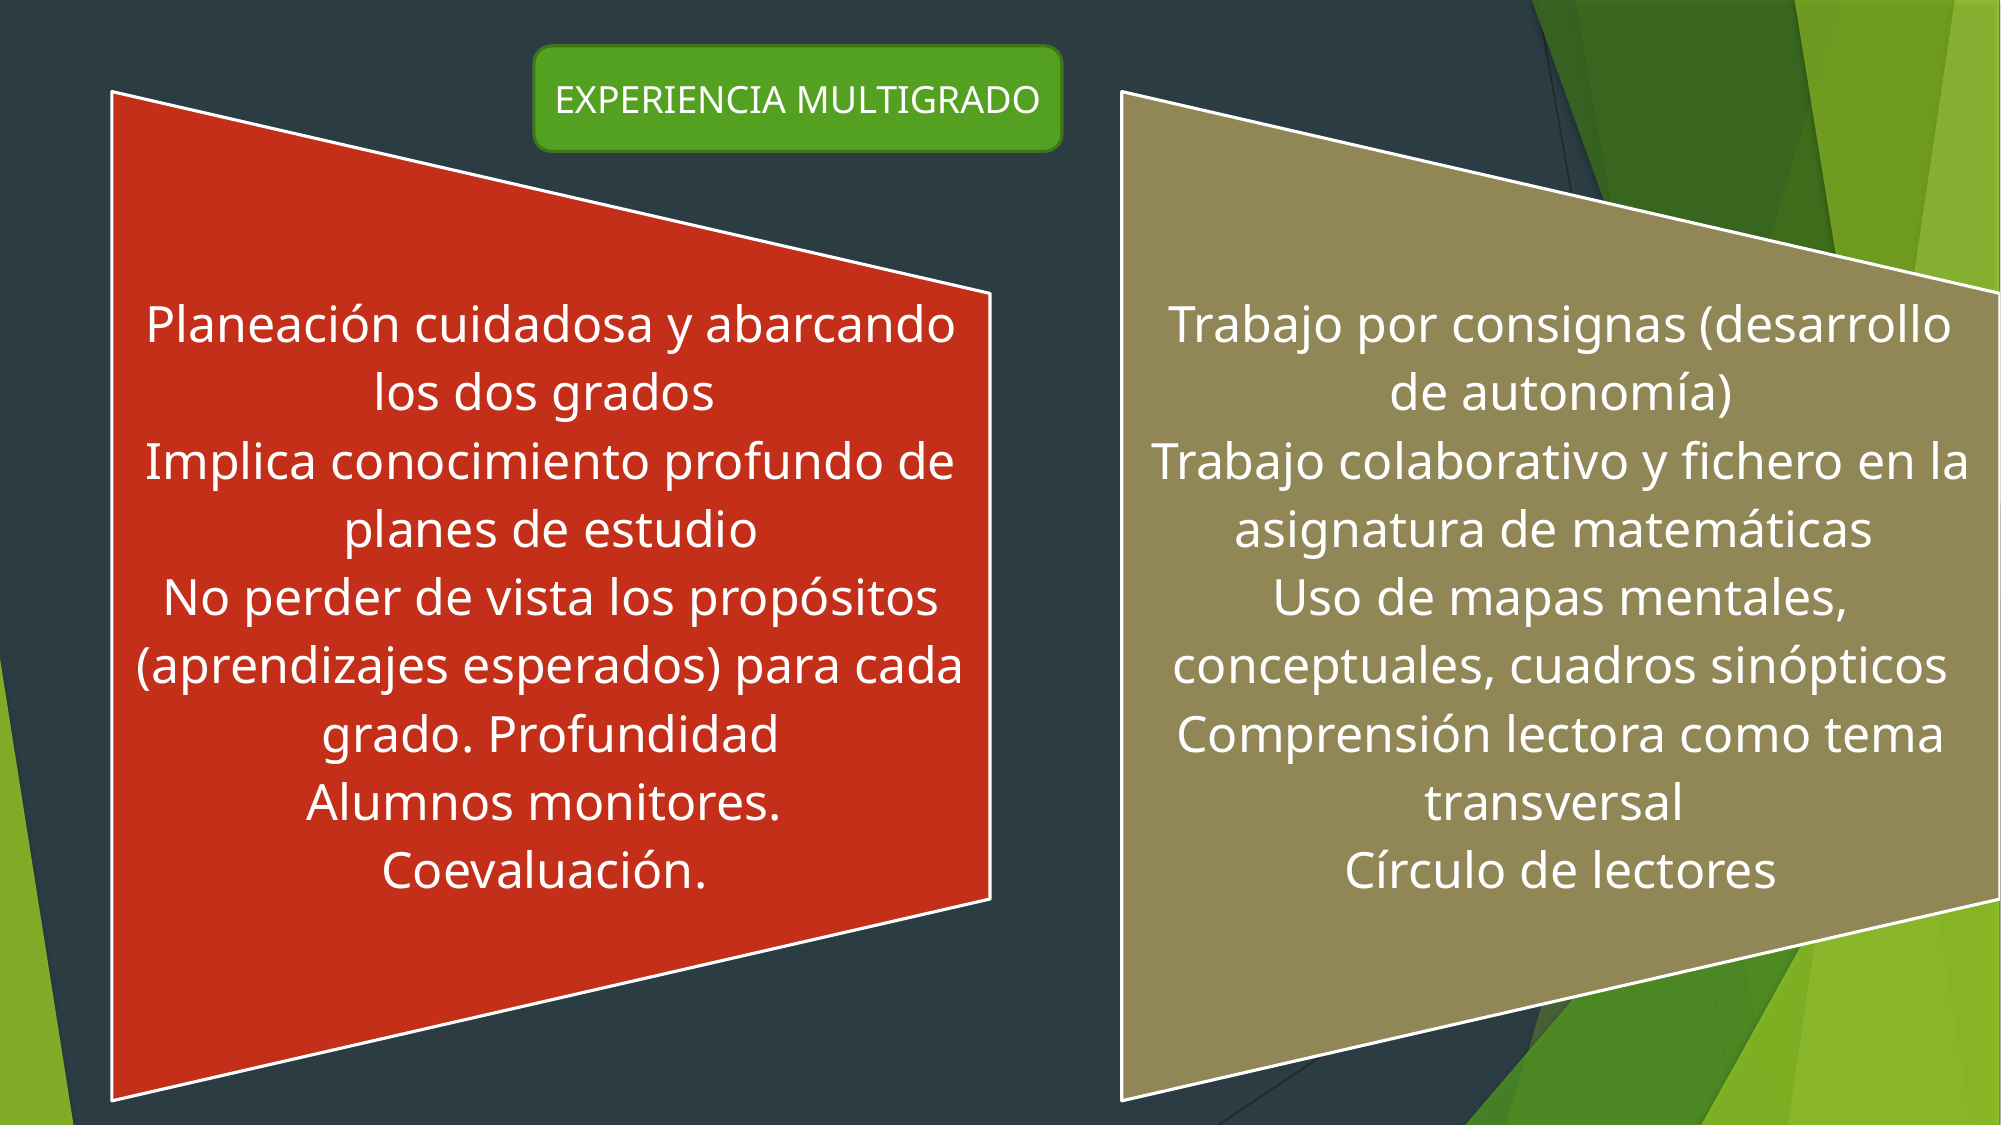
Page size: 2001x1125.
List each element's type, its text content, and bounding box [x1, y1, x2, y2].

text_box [111, 91, 2000, 1102]
text_box EXPERIENCIA MULTIGRADO [532, 44, 1064, 89]
